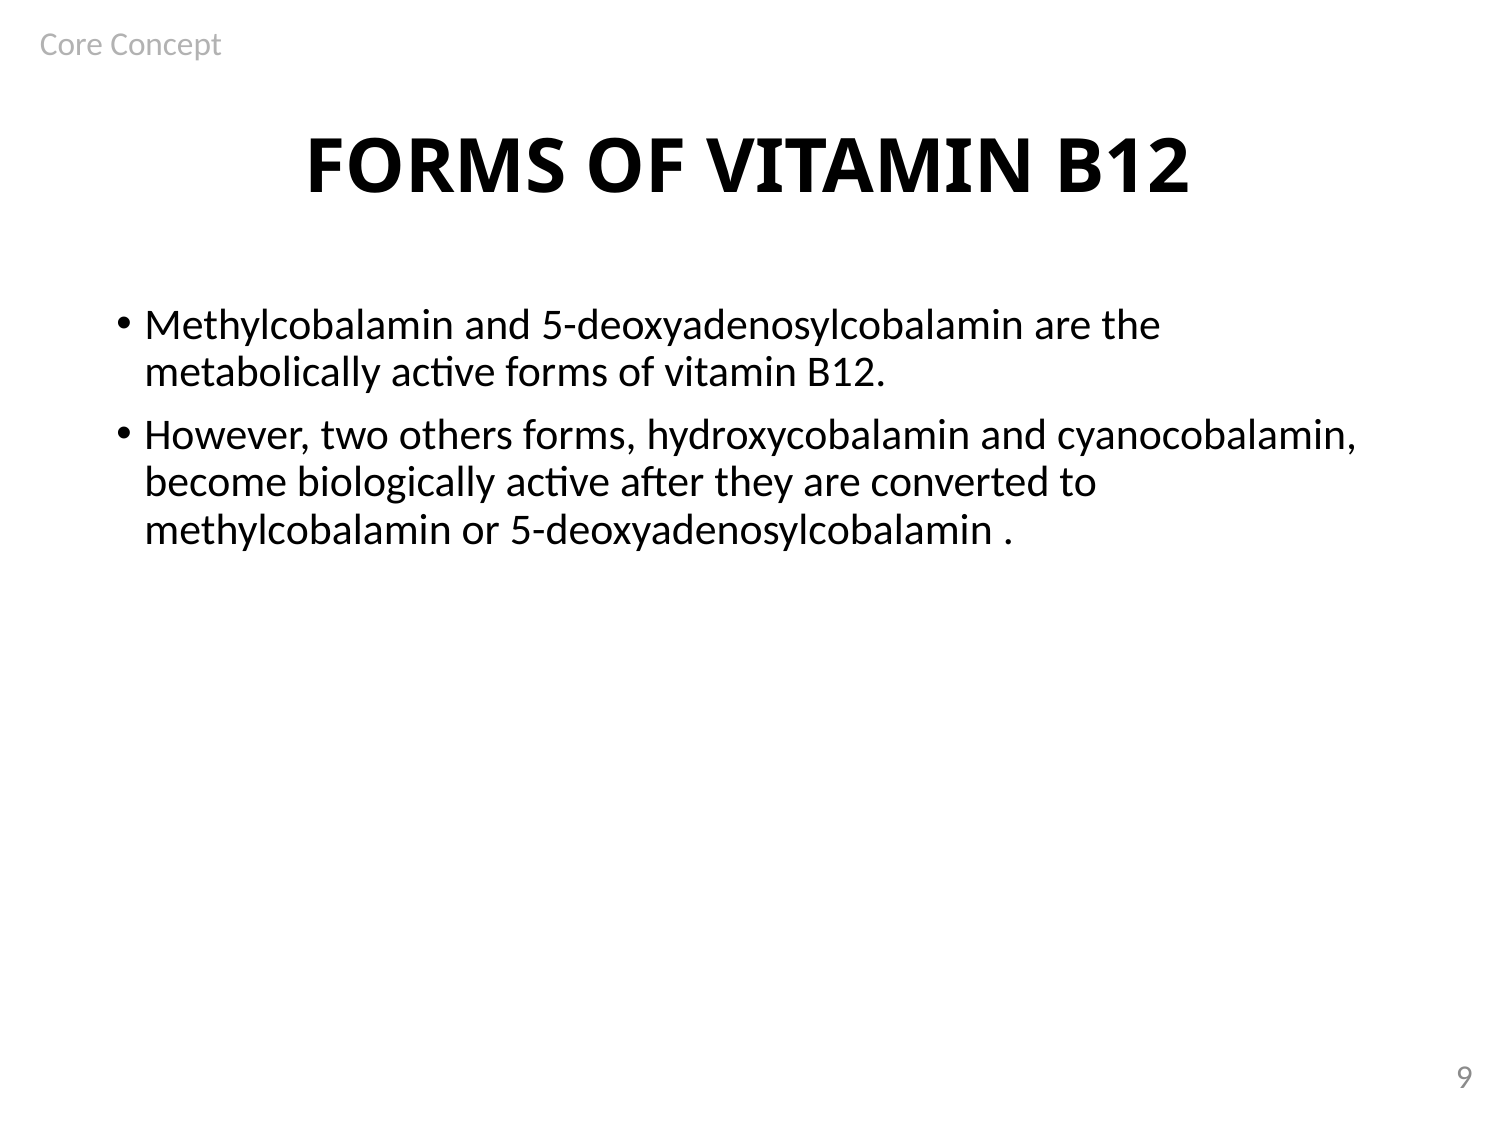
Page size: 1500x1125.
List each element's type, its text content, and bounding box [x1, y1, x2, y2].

title FORMS OF VITAMIN B12 [24, 59, 1472, 278]
slide_number 9 [1396, 1025, 1488, 1125]
list Methylcobalamin and 5-deoxyadenosylcobalamin are the metabolically active forms of vitamin B12. However, two others forms, hydroxycobalamin and cyanocobalamin, become biologically active after they are converted to methylcobalamin or 5-deoxyadenosylcobalamin . [101, 294, 1396, 1009]
footer Core Concept [24, 12, 388, 73]
